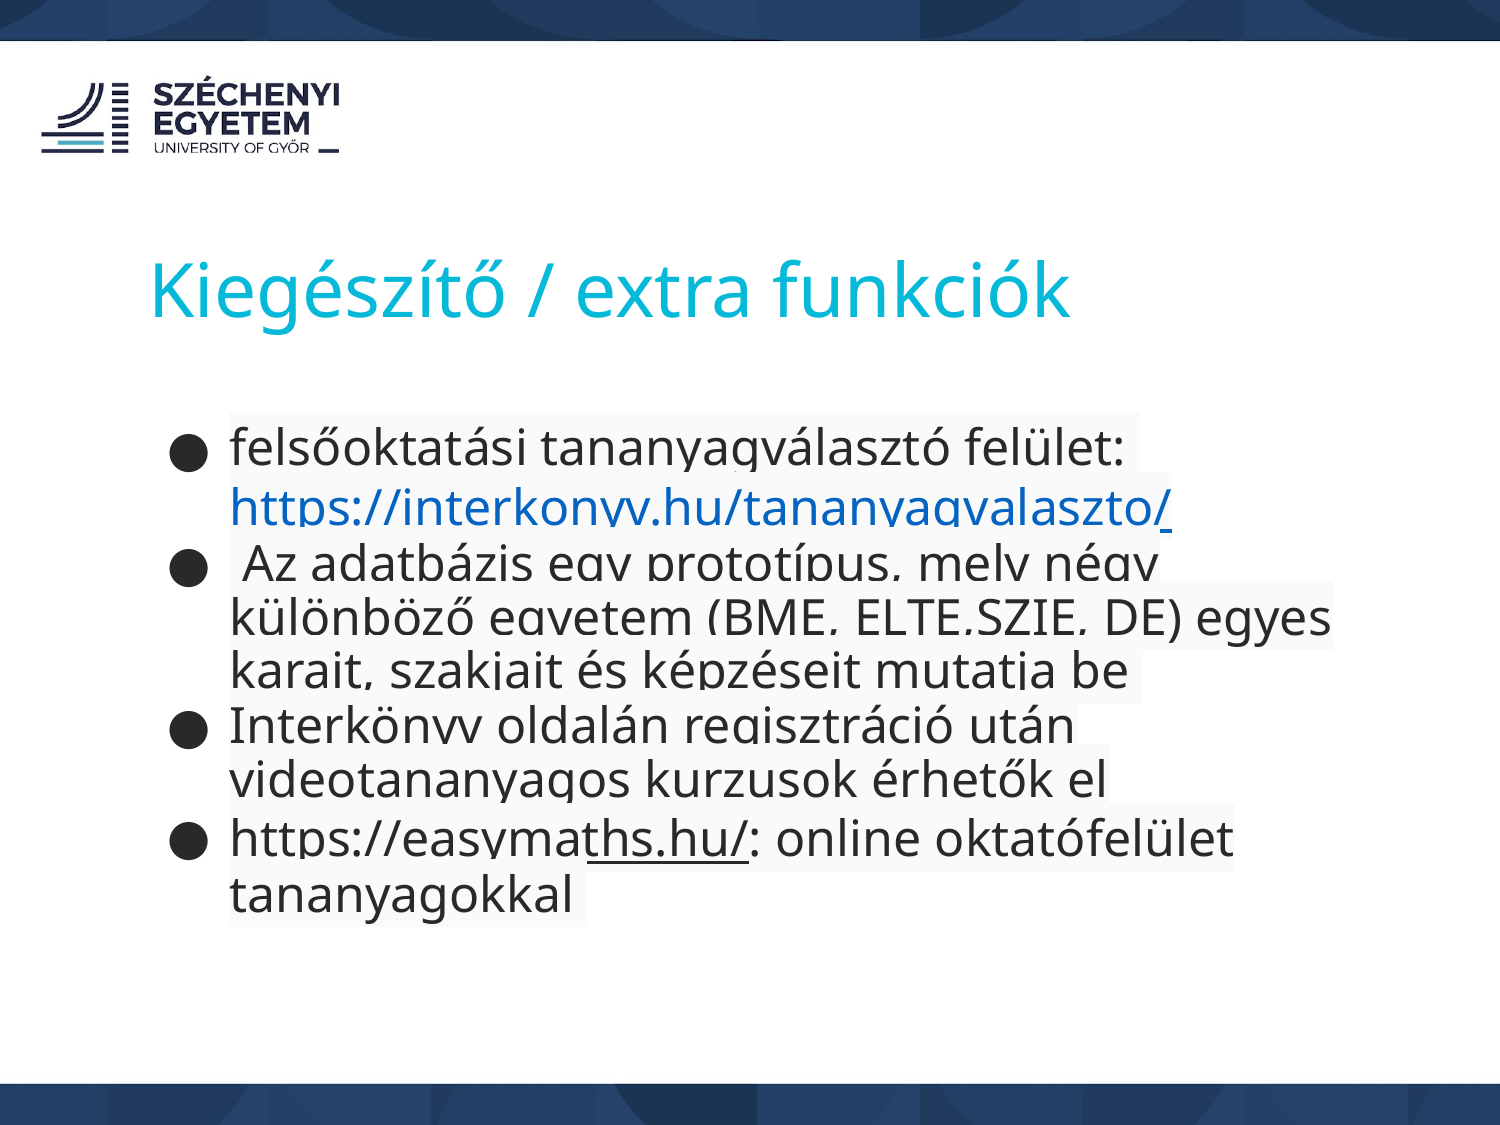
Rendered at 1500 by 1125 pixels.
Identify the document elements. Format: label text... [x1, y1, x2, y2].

text_box Kiegészítő / extra funkciók [133, 244, 1105, 336]
text_box felsőoktatási tananyagválasztó felület: https://interkonyv.hu/tananyagvalaszto/ Az adatbázis egy prototípus, mely négy különböző egyetem (BME, ELTE,SZIE, DE) egyes karait, szakjait és képzéseit mutatja be Interkönyv oldalán regisztráció után videotananyagos kurzusok érhetők el https://easymaths.hu/: online oktatófelület tananyagokkal [139, 415, 1358, 998]
picture [0, 0, 1500, 1125]
